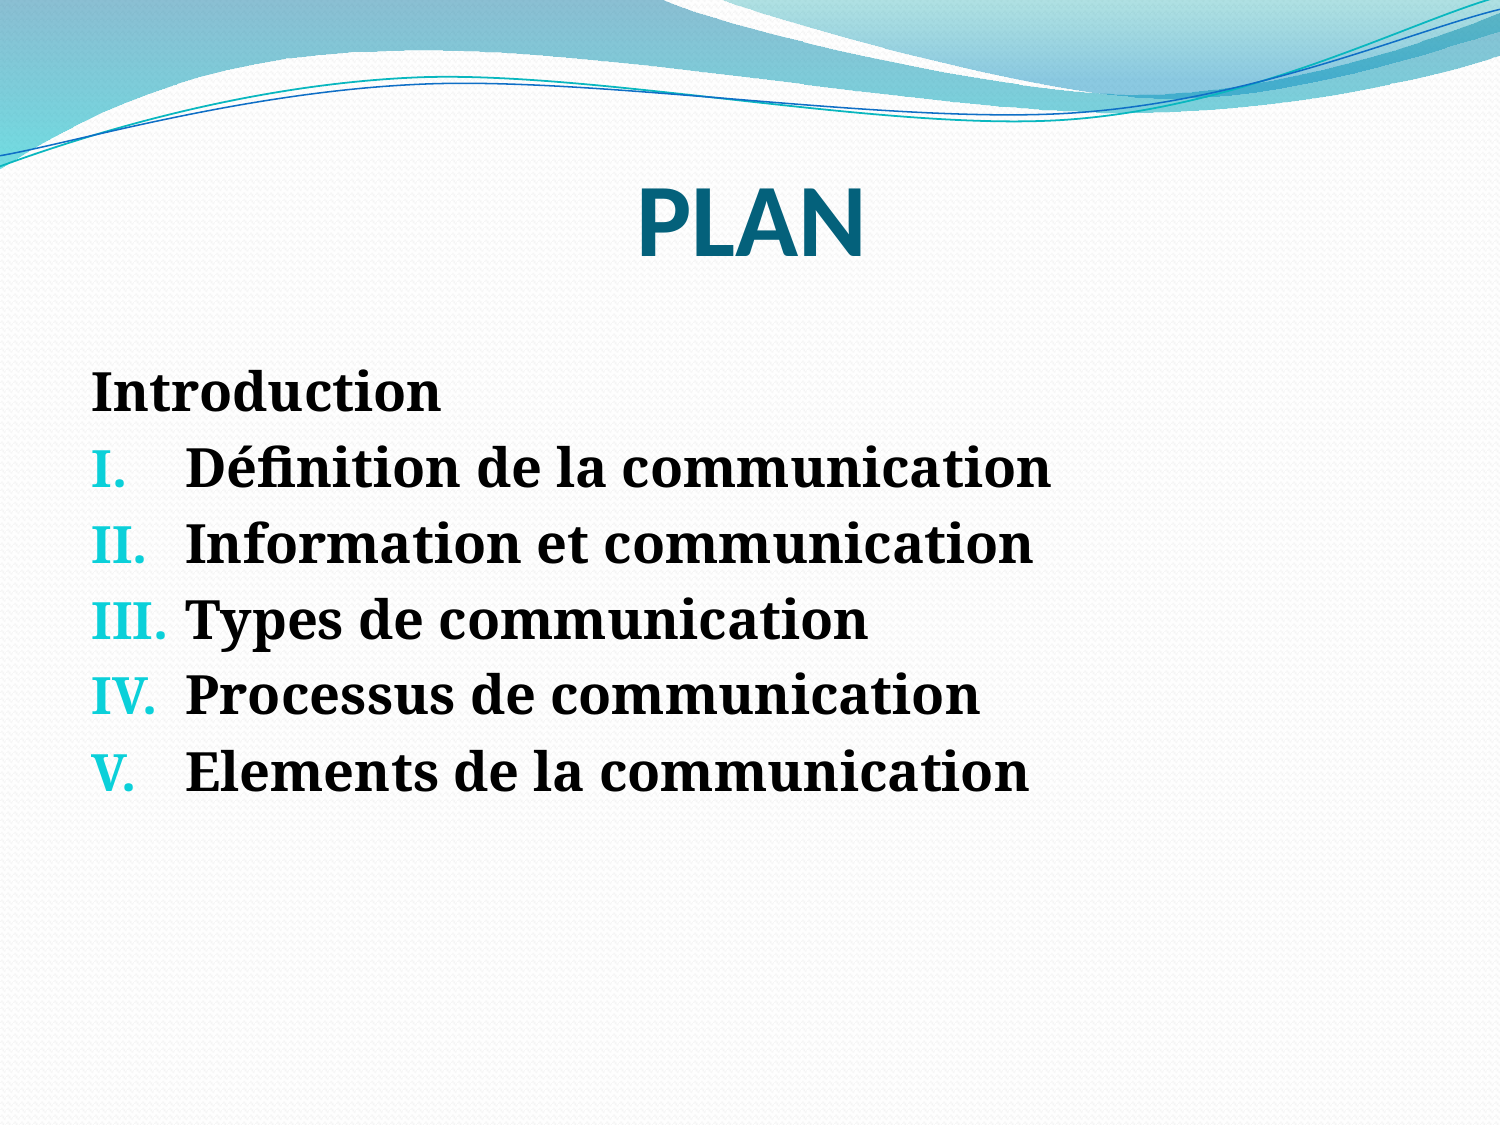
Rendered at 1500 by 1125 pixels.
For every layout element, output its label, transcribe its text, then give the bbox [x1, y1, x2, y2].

title PLAN [76, 90, 1427, 278]
list Introduction Définition de la communication Information et communication Types de communication Processus de communication Elements de la communication [76, 349, 1427, 938]
